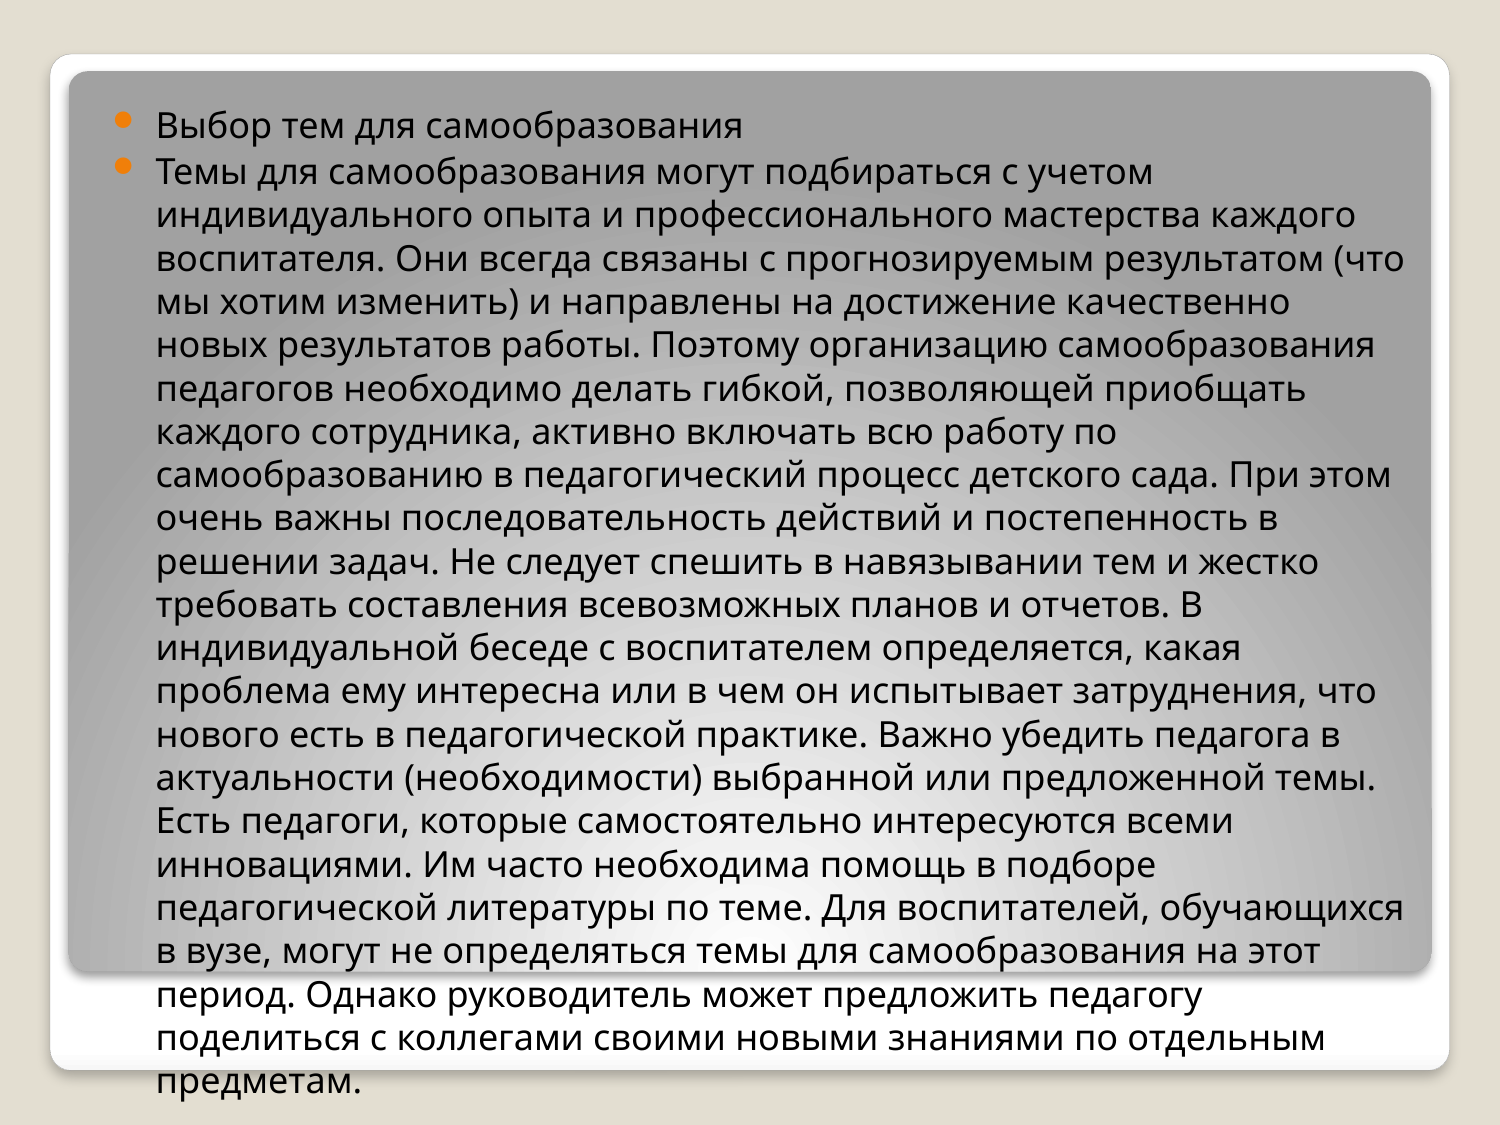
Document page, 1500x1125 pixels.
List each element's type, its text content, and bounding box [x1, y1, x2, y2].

list Выбор тем для самообразования Темы для самообразования могут подбираться с учетом индивидуального опыта и профессионального мастерства каждого воспитателя. Они всегда связаны с прогнозируемым результатом (что мы хотим изменить) и направлены на достижение качественно новых результатов работы. Поэтому организацию самообразования педагогов необходимо делать гибкой, позволяющей приобщать каждого сотрудника, активно включать всю работу по самообразованию в педагогический процесс детского сада. При этом очень важны последовательность действий и постепенность в решении задач. Не следует спешить в навязывании тем и жестко требовать составления всевозможных планов и отчетов. В индивидуальной беседе с воспитателем определяется, какая проблема ему интересна или в чем он испытывает затруднения, что нового есть в педагогической практике. Важно убедить педагога в актуальности (необходимости) выбранной или предложенной темы. Есть педагоги, которые самостоятельно интересуются всеми инновациями. Им часто необходима помощь в подборе педагогической литературы по теме. Для воспитателей, обучающихся в вузе, могут не определяться темы для самообразования на этот период. Однако руководитель может предложить педагогу поделиться с коллегами своими новыми знаниями по отдельным предметам. [82, 86, 1425, 1125]
